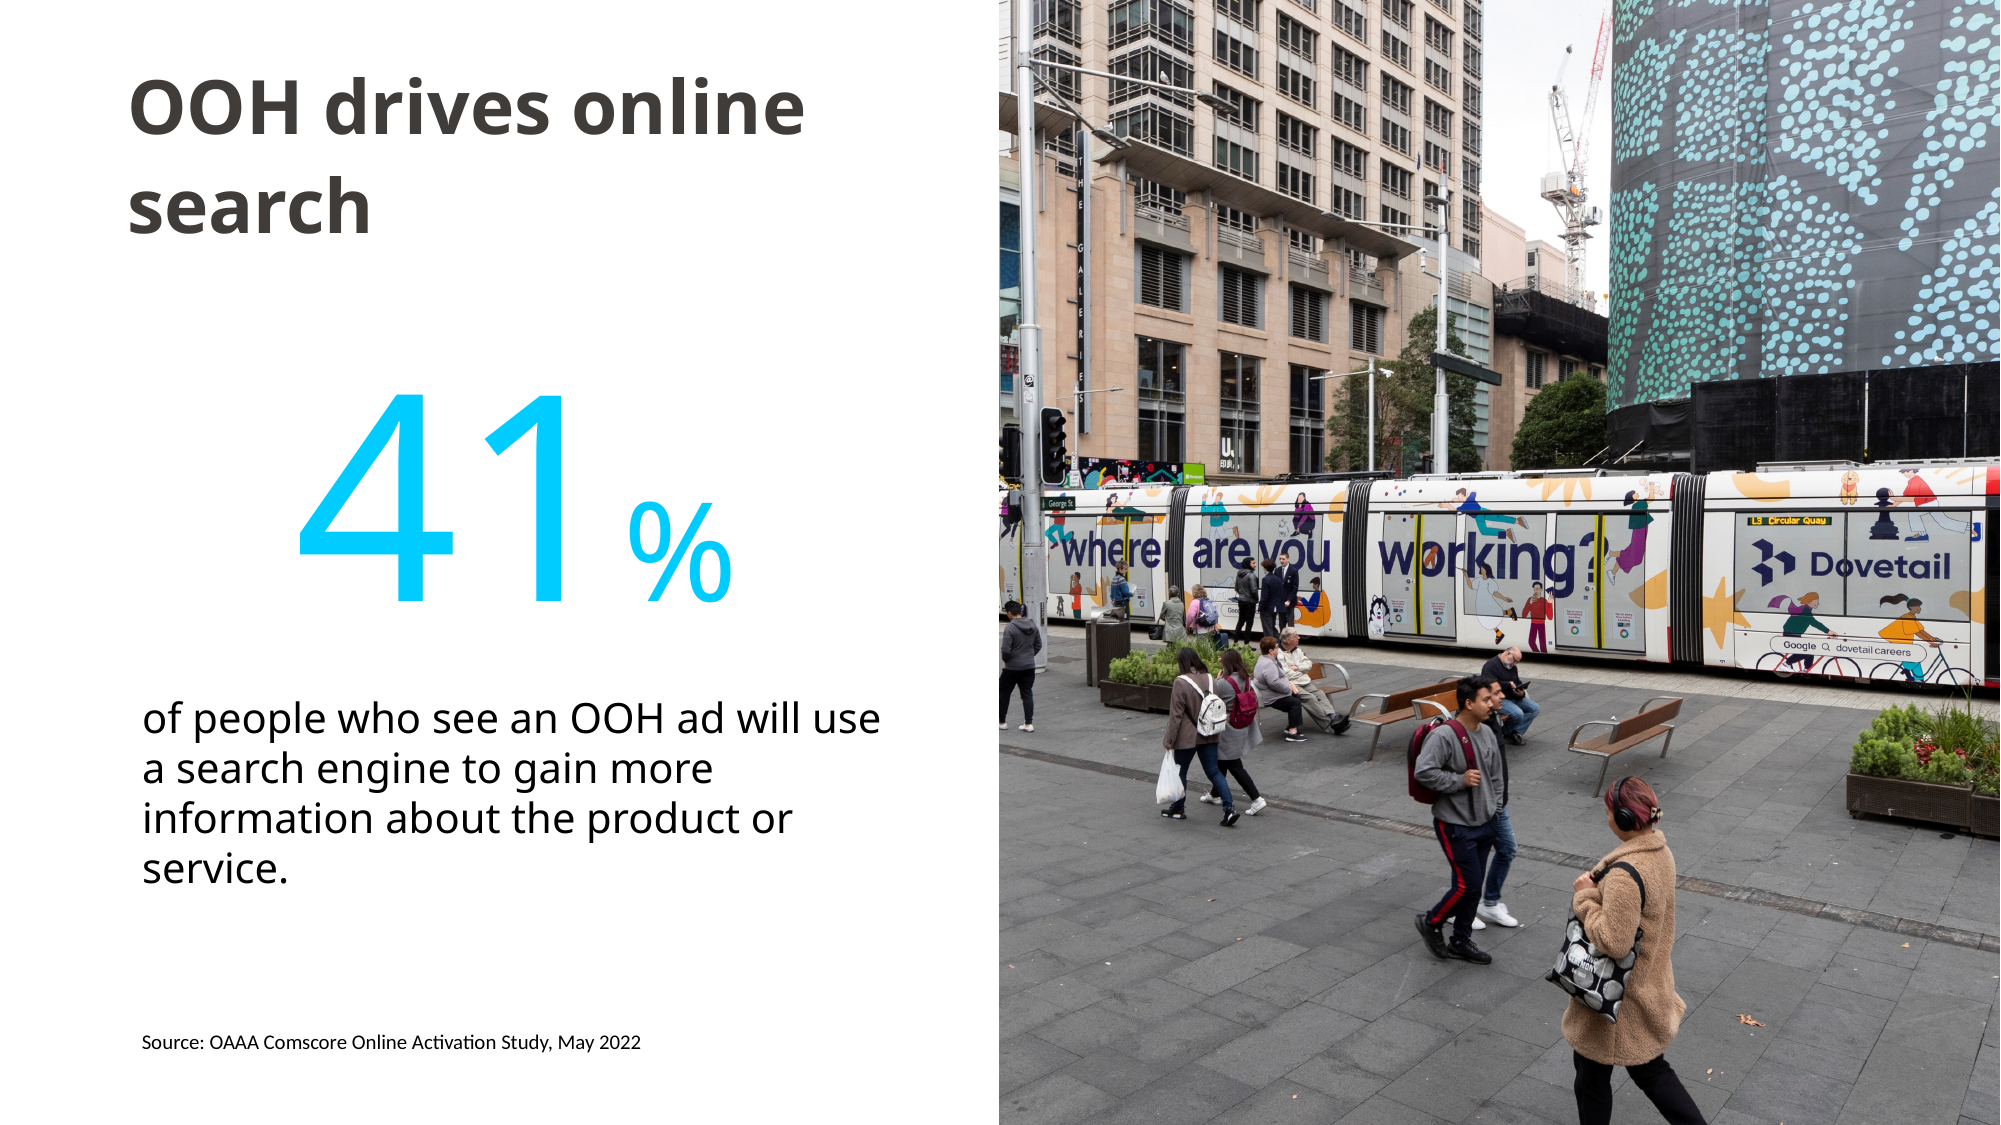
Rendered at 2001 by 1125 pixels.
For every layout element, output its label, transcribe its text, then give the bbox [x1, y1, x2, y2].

picture [999, 0, 2000, 1125]
text_box Source: OAAA Comscore Online Activation Study, May 2022 [127, 1021, 782, 1061]
title OOH drives online search [127, 50, 999, 141]
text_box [126, 306, 907, 858]
